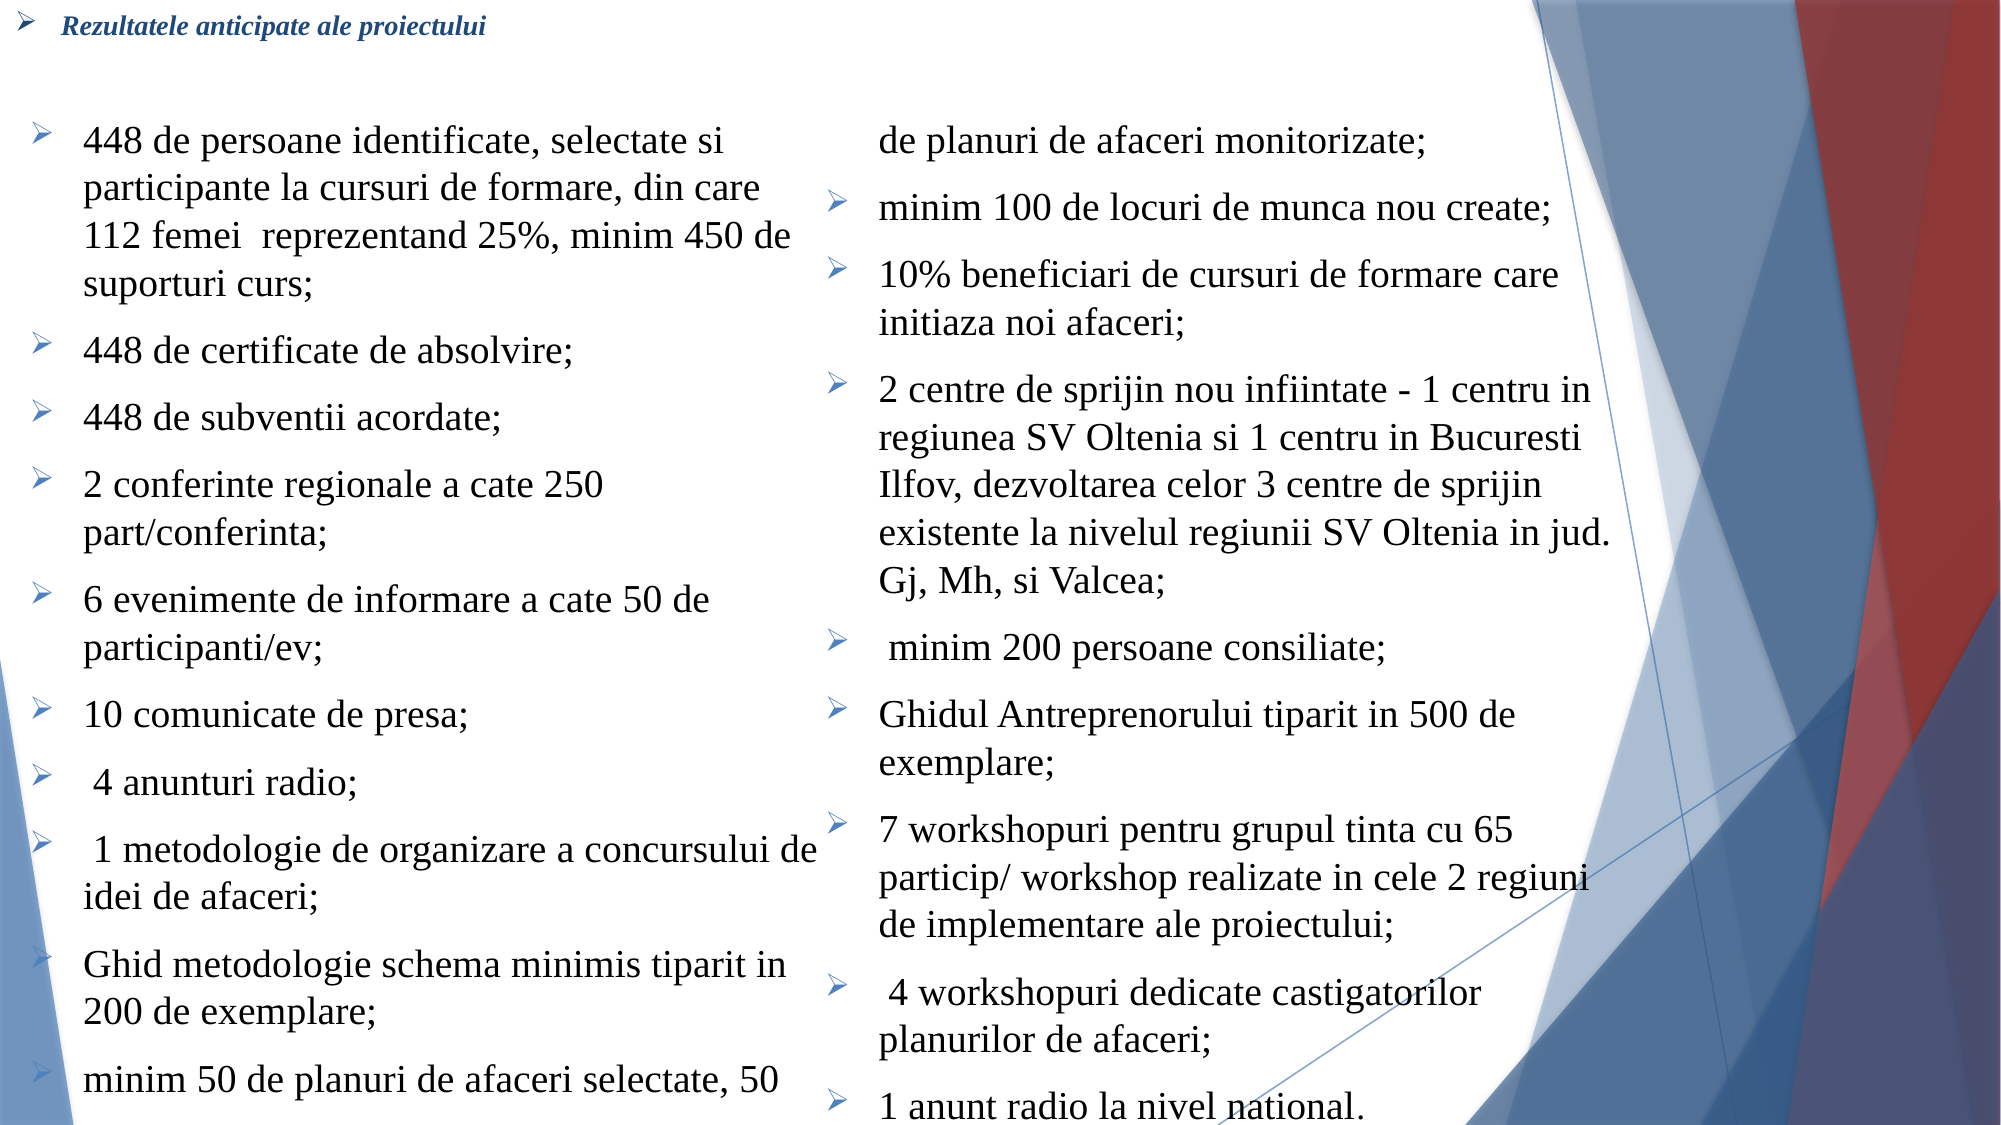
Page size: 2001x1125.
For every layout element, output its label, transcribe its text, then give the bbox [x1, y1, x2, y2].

list 448 de persoane identificate, selectate si participante la cursuri de formare, din care 112 femei reprezentand 25%, minim 450 de suporturi curs; 448 de certificate de absolvire; 448 de subventii acordate; 2 conferinte regionale a cate 250 part/conferinta; 6 evenimente de informare a cate 50 de participanti/ev; 10 comunicate de presa; 4 anunturi radio; 1 metodologie de organizare a concursului de idei de afaceri; Ghid metodologie schema minimis tiparit in 200 de exemplare; minim 50 de planuri de afaceri selectate, 50 de planuri de afaceri monitorizate; minim 100 de locuri de munca nou create; 10% beneficiari de cursuri de formare care initiaza noi afaceri; 2 centre de sprijin nou infiintate - 1 centru in regiunea SV Oltenia si 1 centru in Bucuresti Ilfov, dezvoltarea celor 3 centre de sprijin existente la nivelul regiunii SV Oltenia in jud. Gj, Mh, si Valcea; minim 200 persoane consiliate; Ghidul Antreprenorului tiparit in 500 de exemplare; 7 workshopuri pentru grupul tinta cu 65 particip/ workshop realizate in cele 2 regiuni de implementare ale proiectului; 4 workshopuri dedicate castigatorilor planurilor de afaceri; 1 anunt radio la nivel national. [14, 106, 1636, 1125]
title Rezultatele anticipate ale proiectului [0, 0, 1507, 90]
